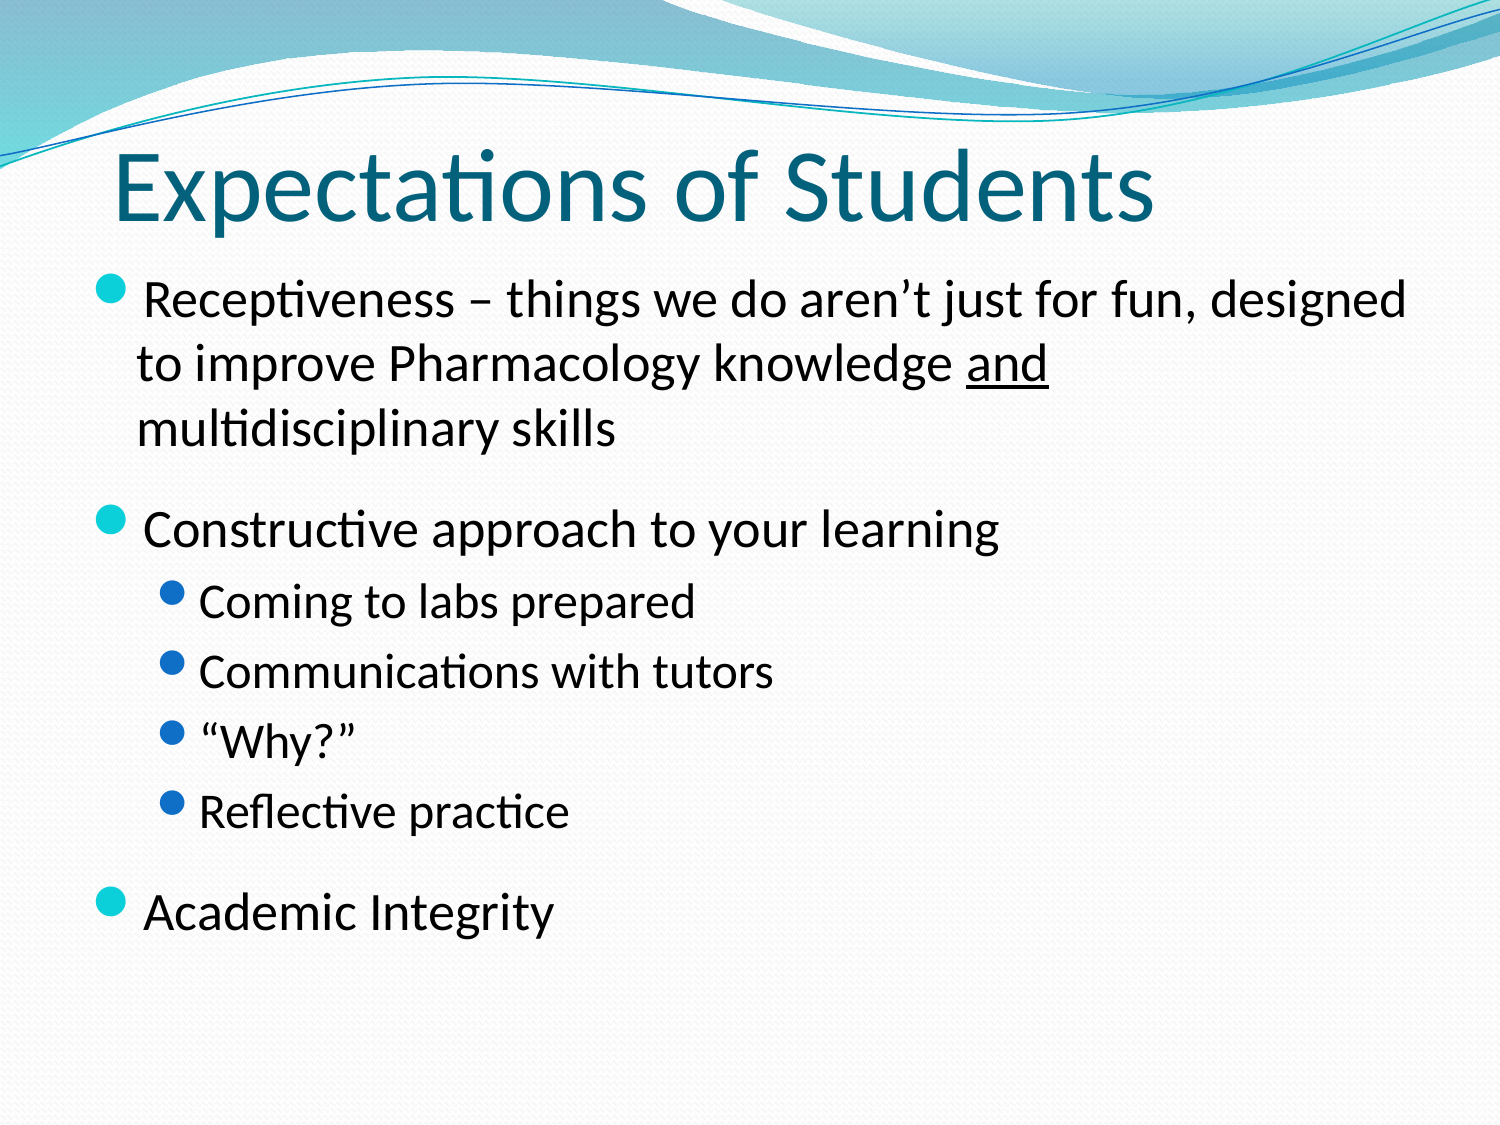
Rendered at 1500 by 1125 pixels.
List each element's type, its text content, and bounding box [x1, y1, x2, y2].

list Receptiveness – things we do aren’t just for fun, designed to improve Pharmacology knowledge and multidisciplinary skills Constructive approach to your learning Coming to labs prepared Communications with tutors “Why?” Reflective practice Academic Integrity [76, 255, 1436, 1095]
title Expectations of Students [111, 54, 1388, 243]
